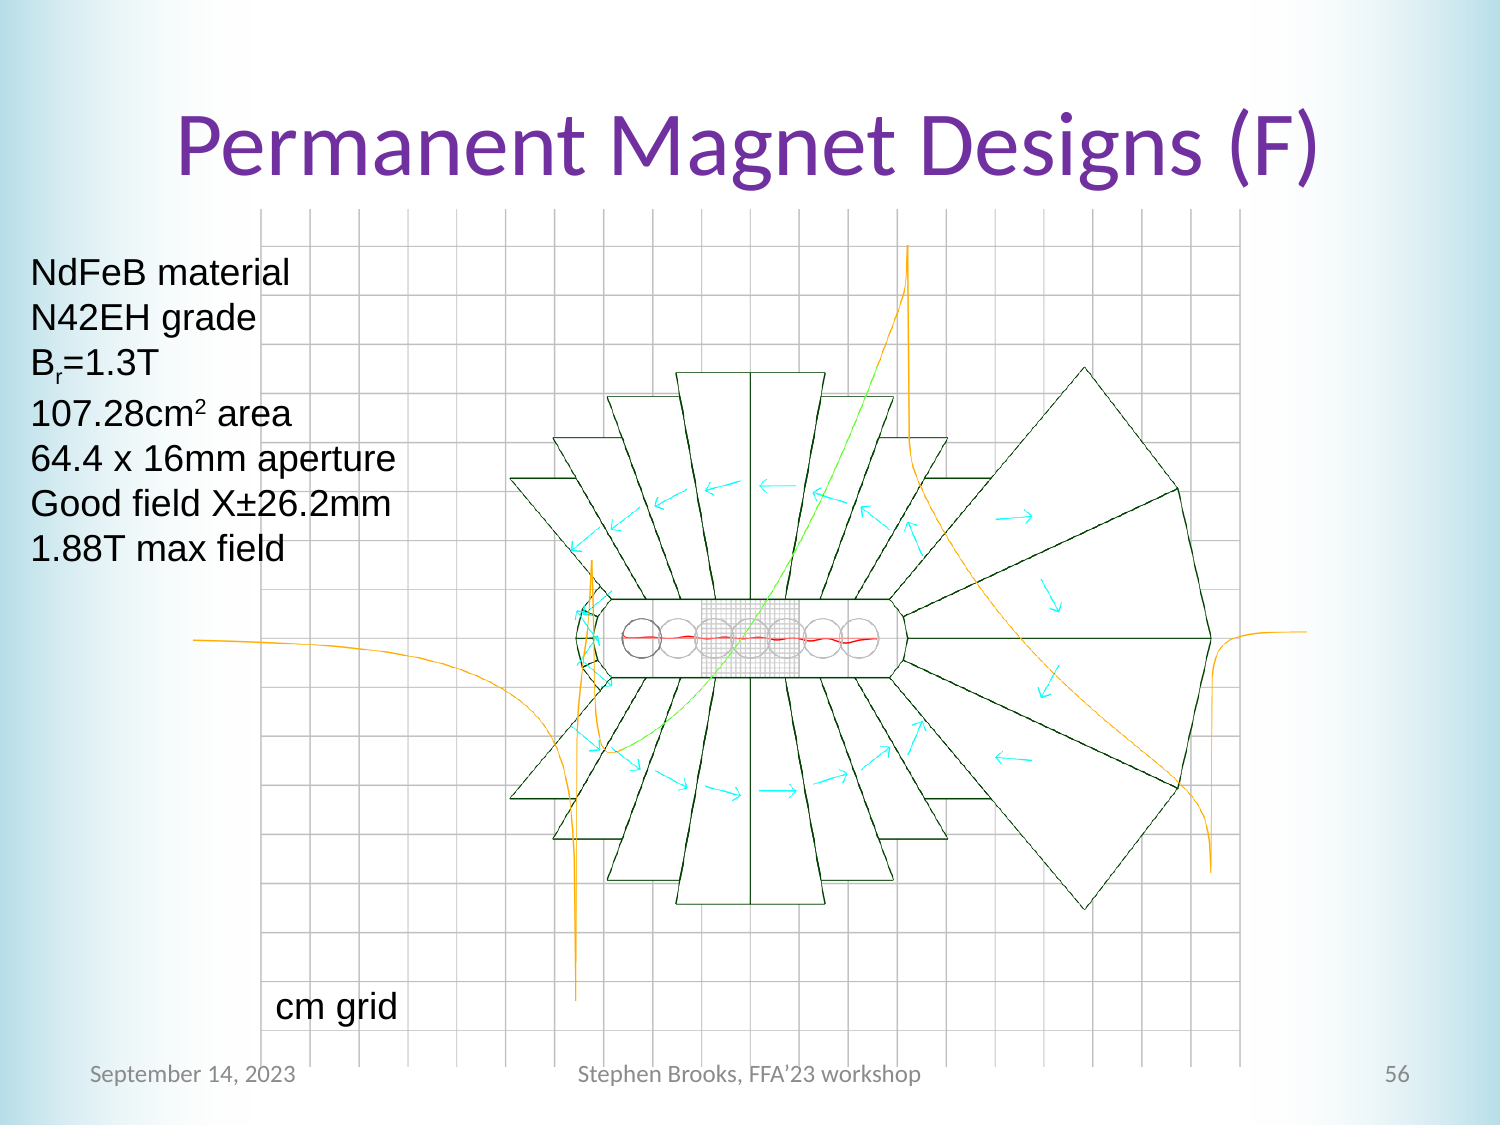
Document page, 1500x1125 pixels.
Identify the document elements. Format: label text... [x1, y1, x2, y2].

footer Stephen Brooks, FFA’23 workshop [512, 1074, 988, 1103]
title Permanent Magnet Designs (F) [75, 45, 1425, 233]
slide_number 56 [1074, 1042, 1425, 1103]
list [192, 209, 1307, 1067]
text_box NdFeB material N42EH grade Br=1.3T 107.28cm2 area 64.4 x 16mm aperture Good field X±26.2mm 1.88T max field [15, 240, 187, 577]
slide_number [75, 1042, 425, 1103]
